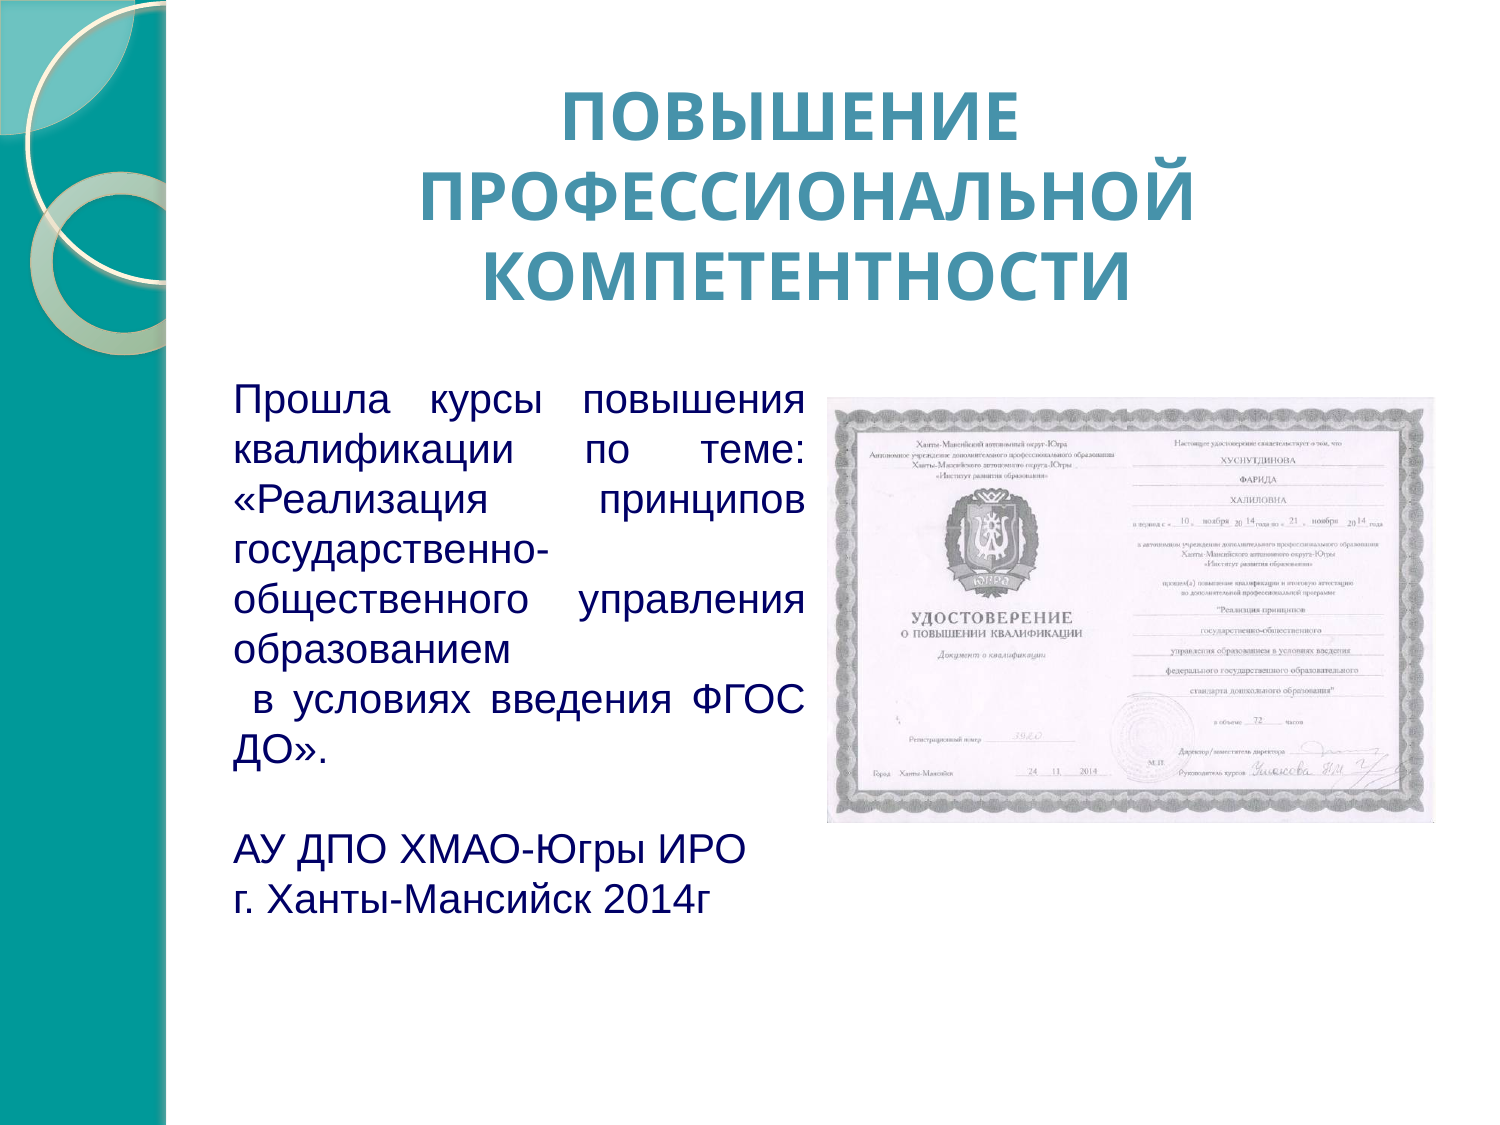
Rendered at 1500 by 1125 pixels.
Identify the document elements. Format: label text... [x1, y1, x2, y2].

picture [827, 396, 1436, 823]
text_box Прошла курсы повышения квалификации по теме: «Реализация принципов государственно-общественного управления образованием в условиях введения ФГОС ДО». АУ ДПО ХМАО-Югры ИРО г. Ханты-Мансийск 2014г [218, 364, 821, 930]
text_box Повышение профессиональной компетентности [191, 66, 1424, 321]
